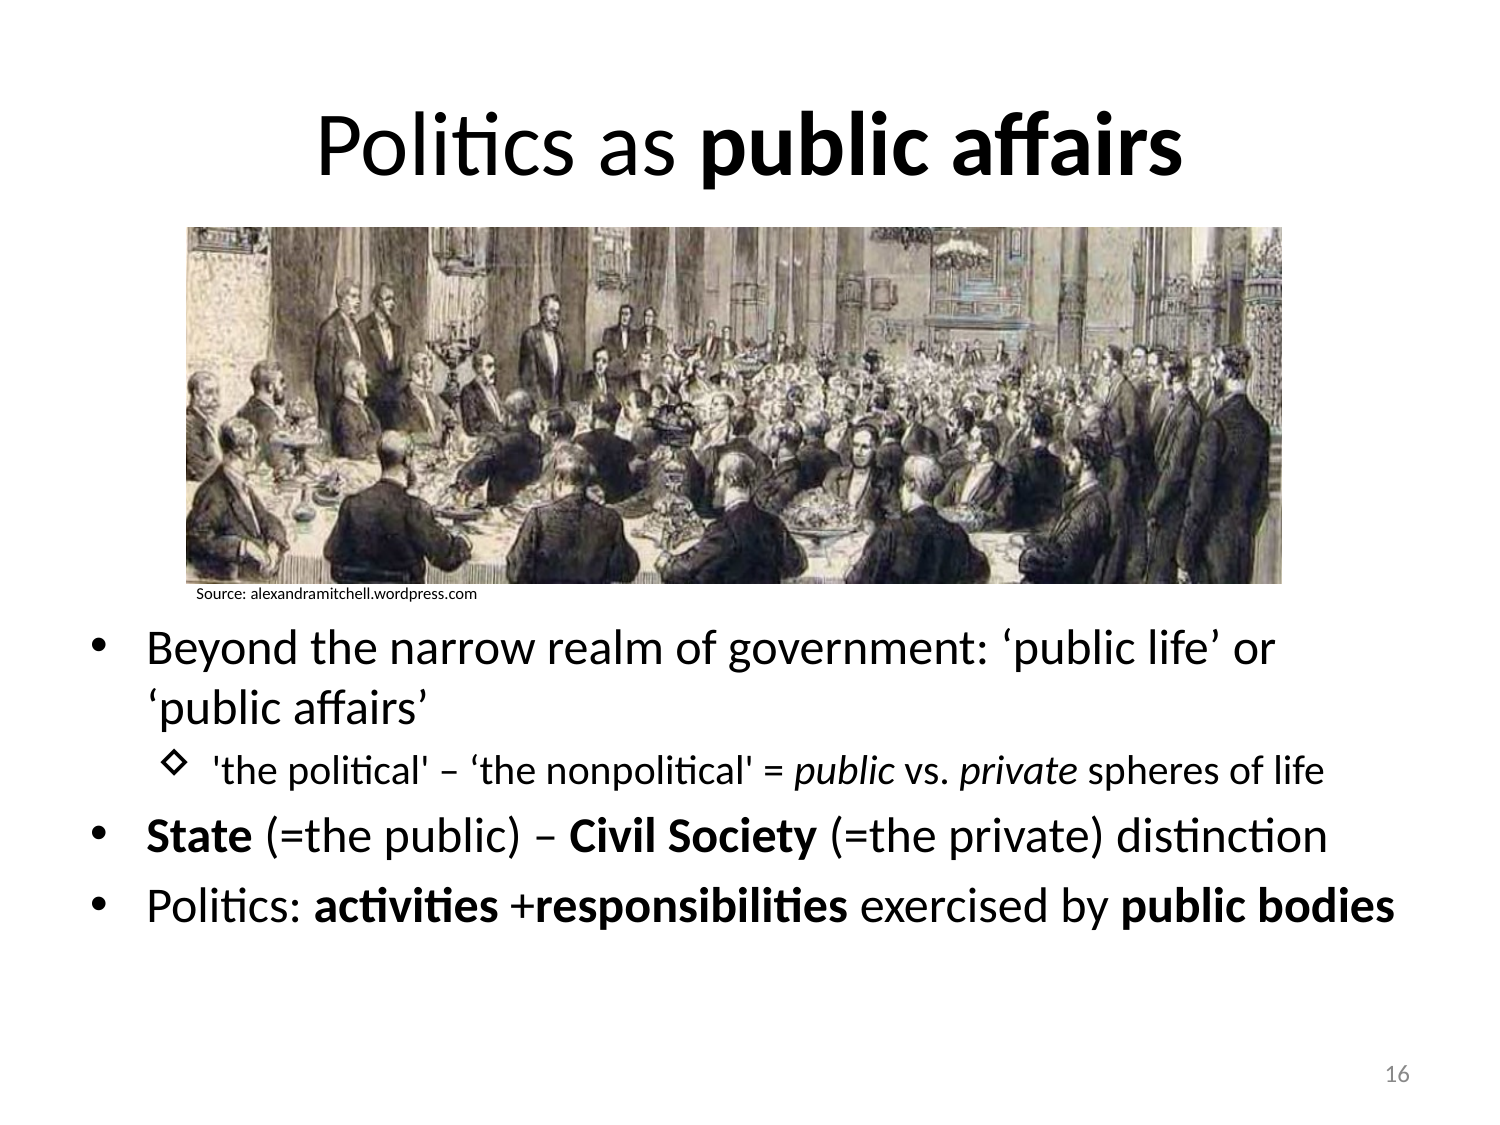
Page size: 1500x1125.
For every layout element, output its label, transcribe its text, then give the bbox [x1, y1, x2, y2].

list Beyond the narrow realm of government: ‘public life’ or ‘public affairs’ 'the political' – ‘the nonpolitical' = public vs. private spheres of life State (=the public) – Civil Society (=the private) distinction Politics: activities +responsibilities exercised by public bodies [75, 606, 1425, 1005]
picture [186, 227, 1282, 584]
slide_number 16 [1074, 1042, 1425, 1103]
text_box Source: alexandramitchell.wordpress.com [181, 585, 530, 610]
title Politics as public affairs [75, 45, 1425, 233]
